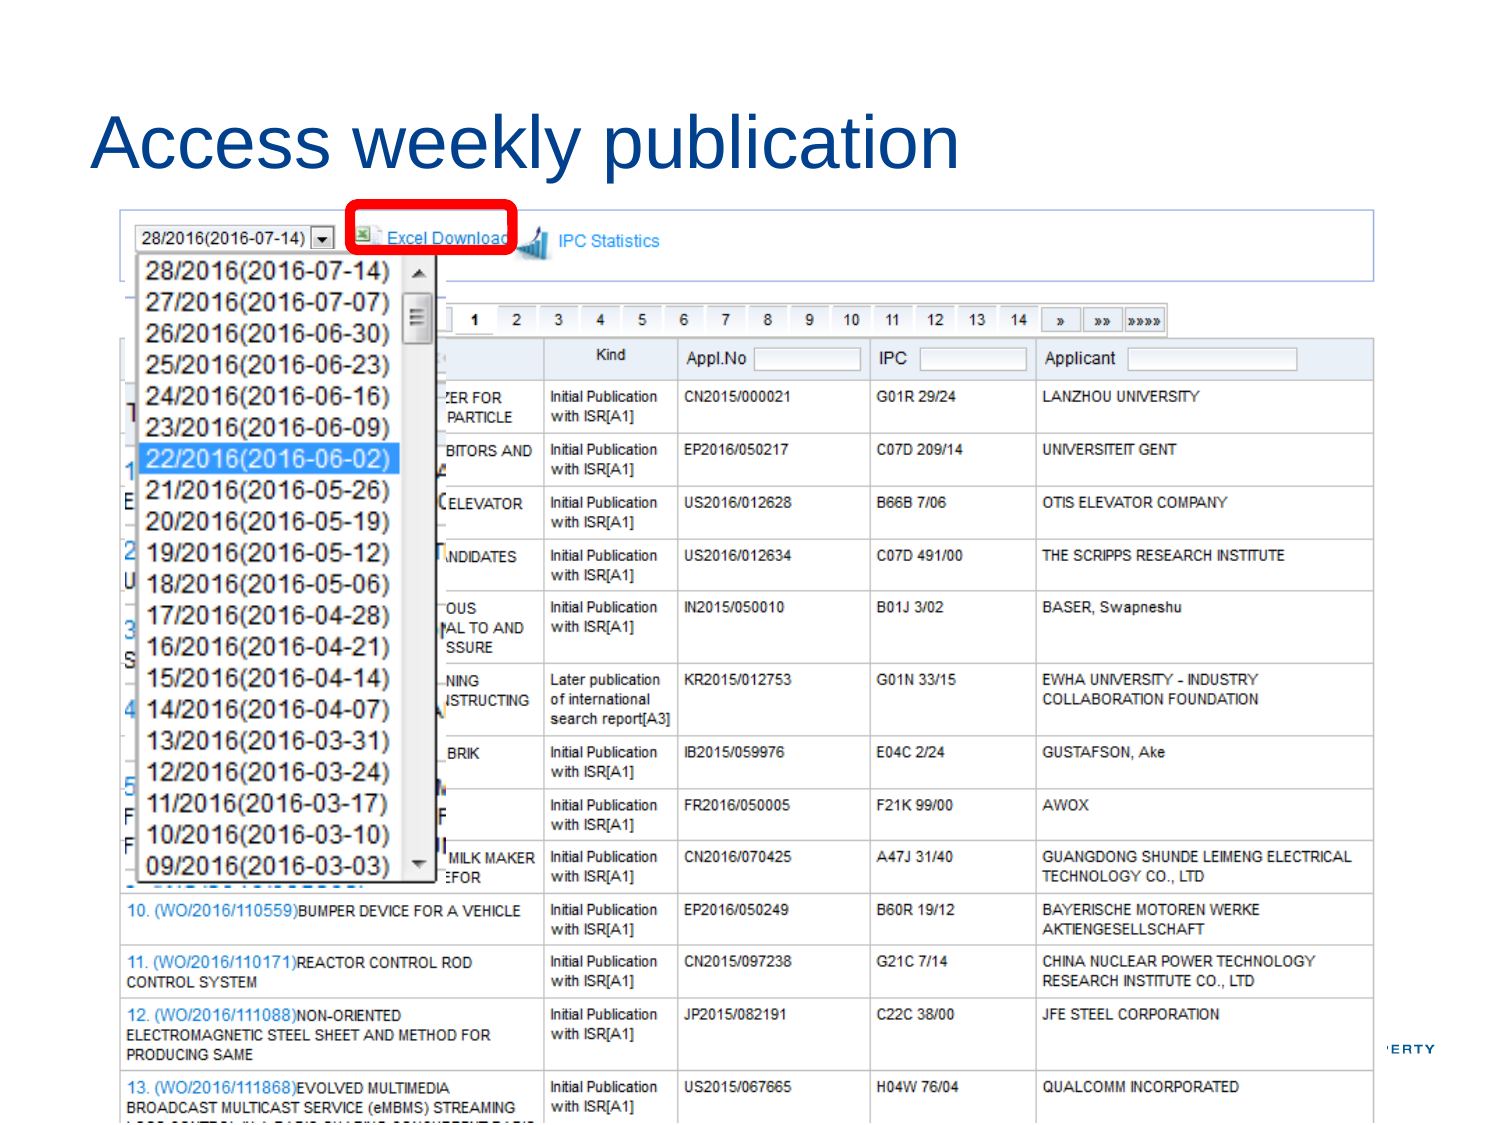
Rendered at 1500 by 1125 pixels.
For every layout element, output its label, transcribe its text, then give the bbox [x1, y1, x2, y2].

picture [0, 0, 1500, 1125]
title Access weekly publication [75, 45, 1425, 233]
